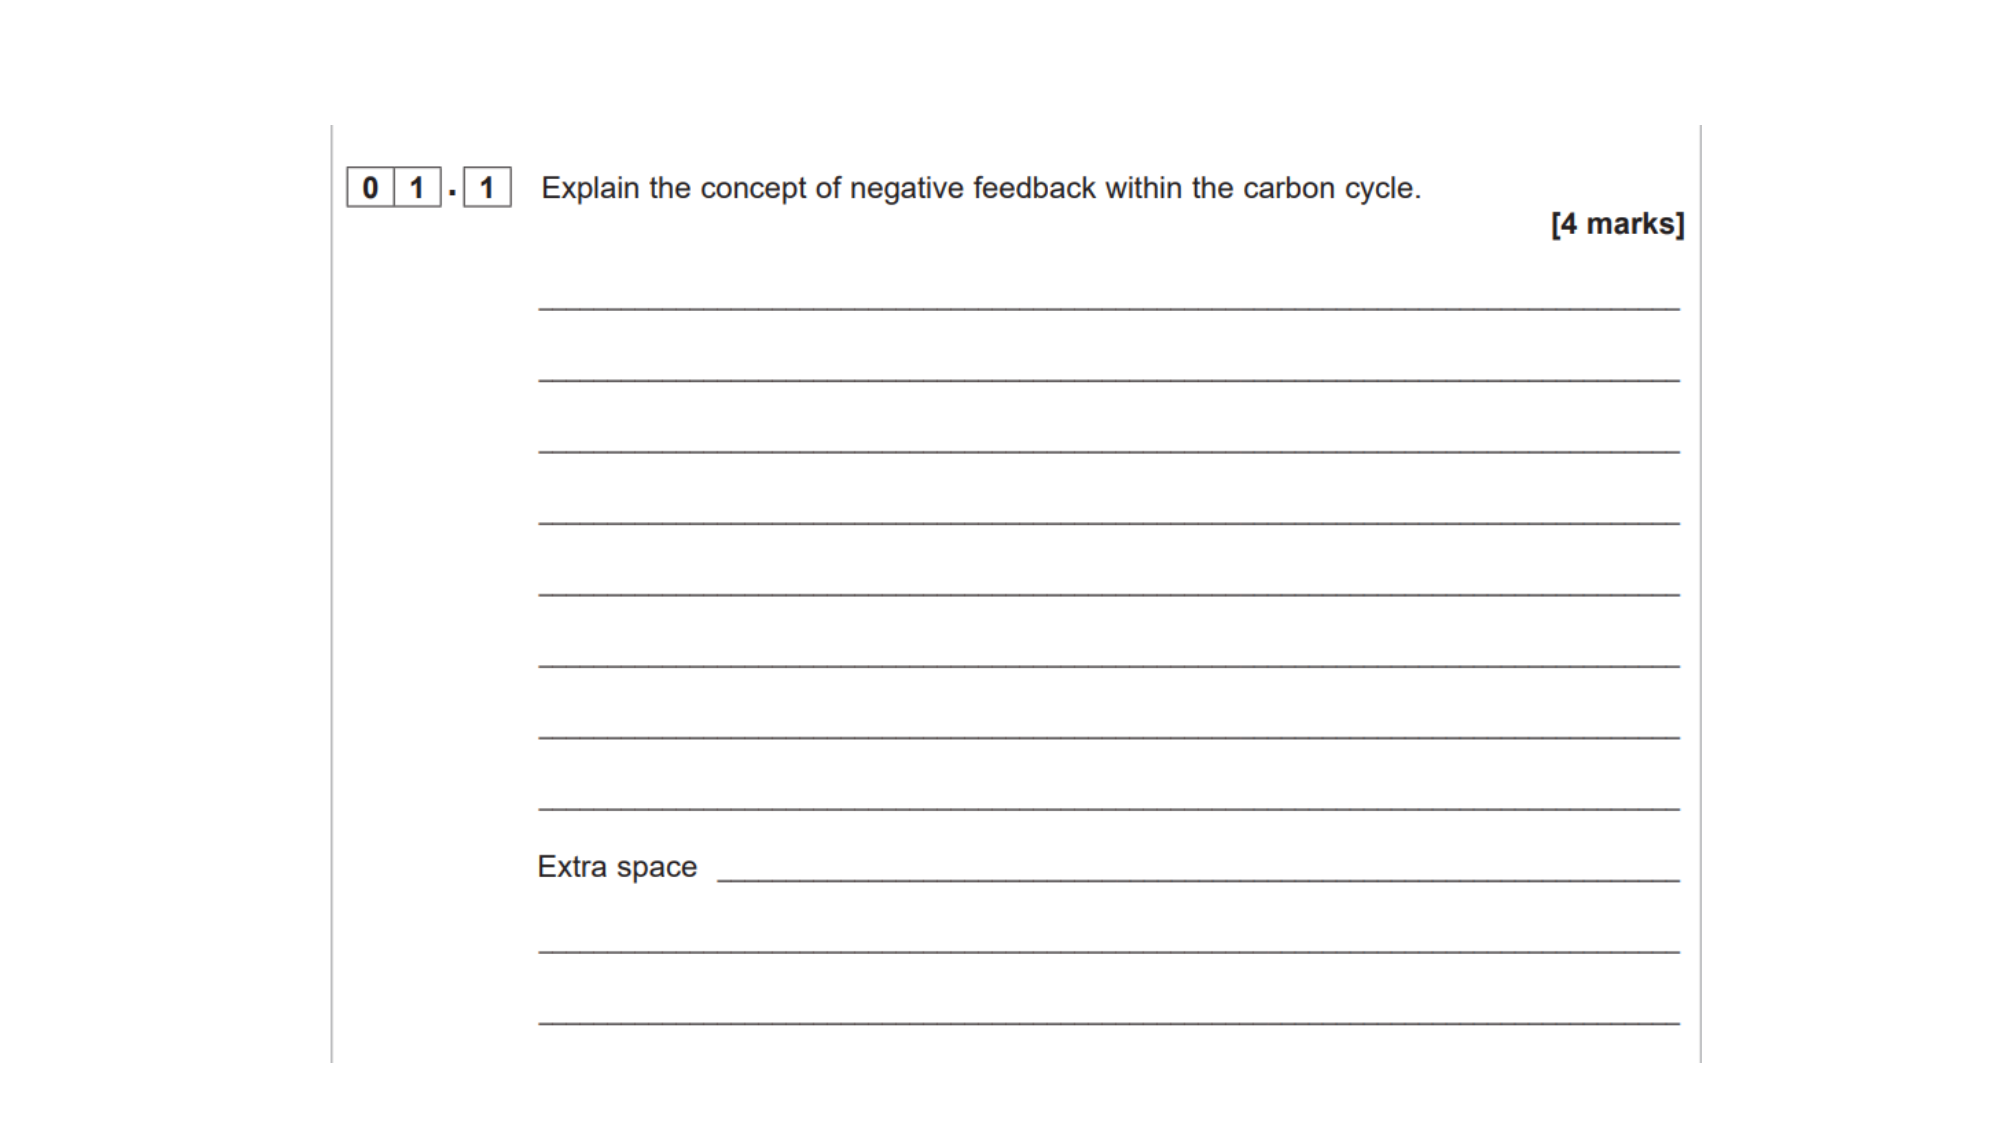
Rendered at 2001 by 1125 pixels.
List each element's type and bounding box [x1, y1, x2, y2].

picture [302, 124, 1741, 1063]
